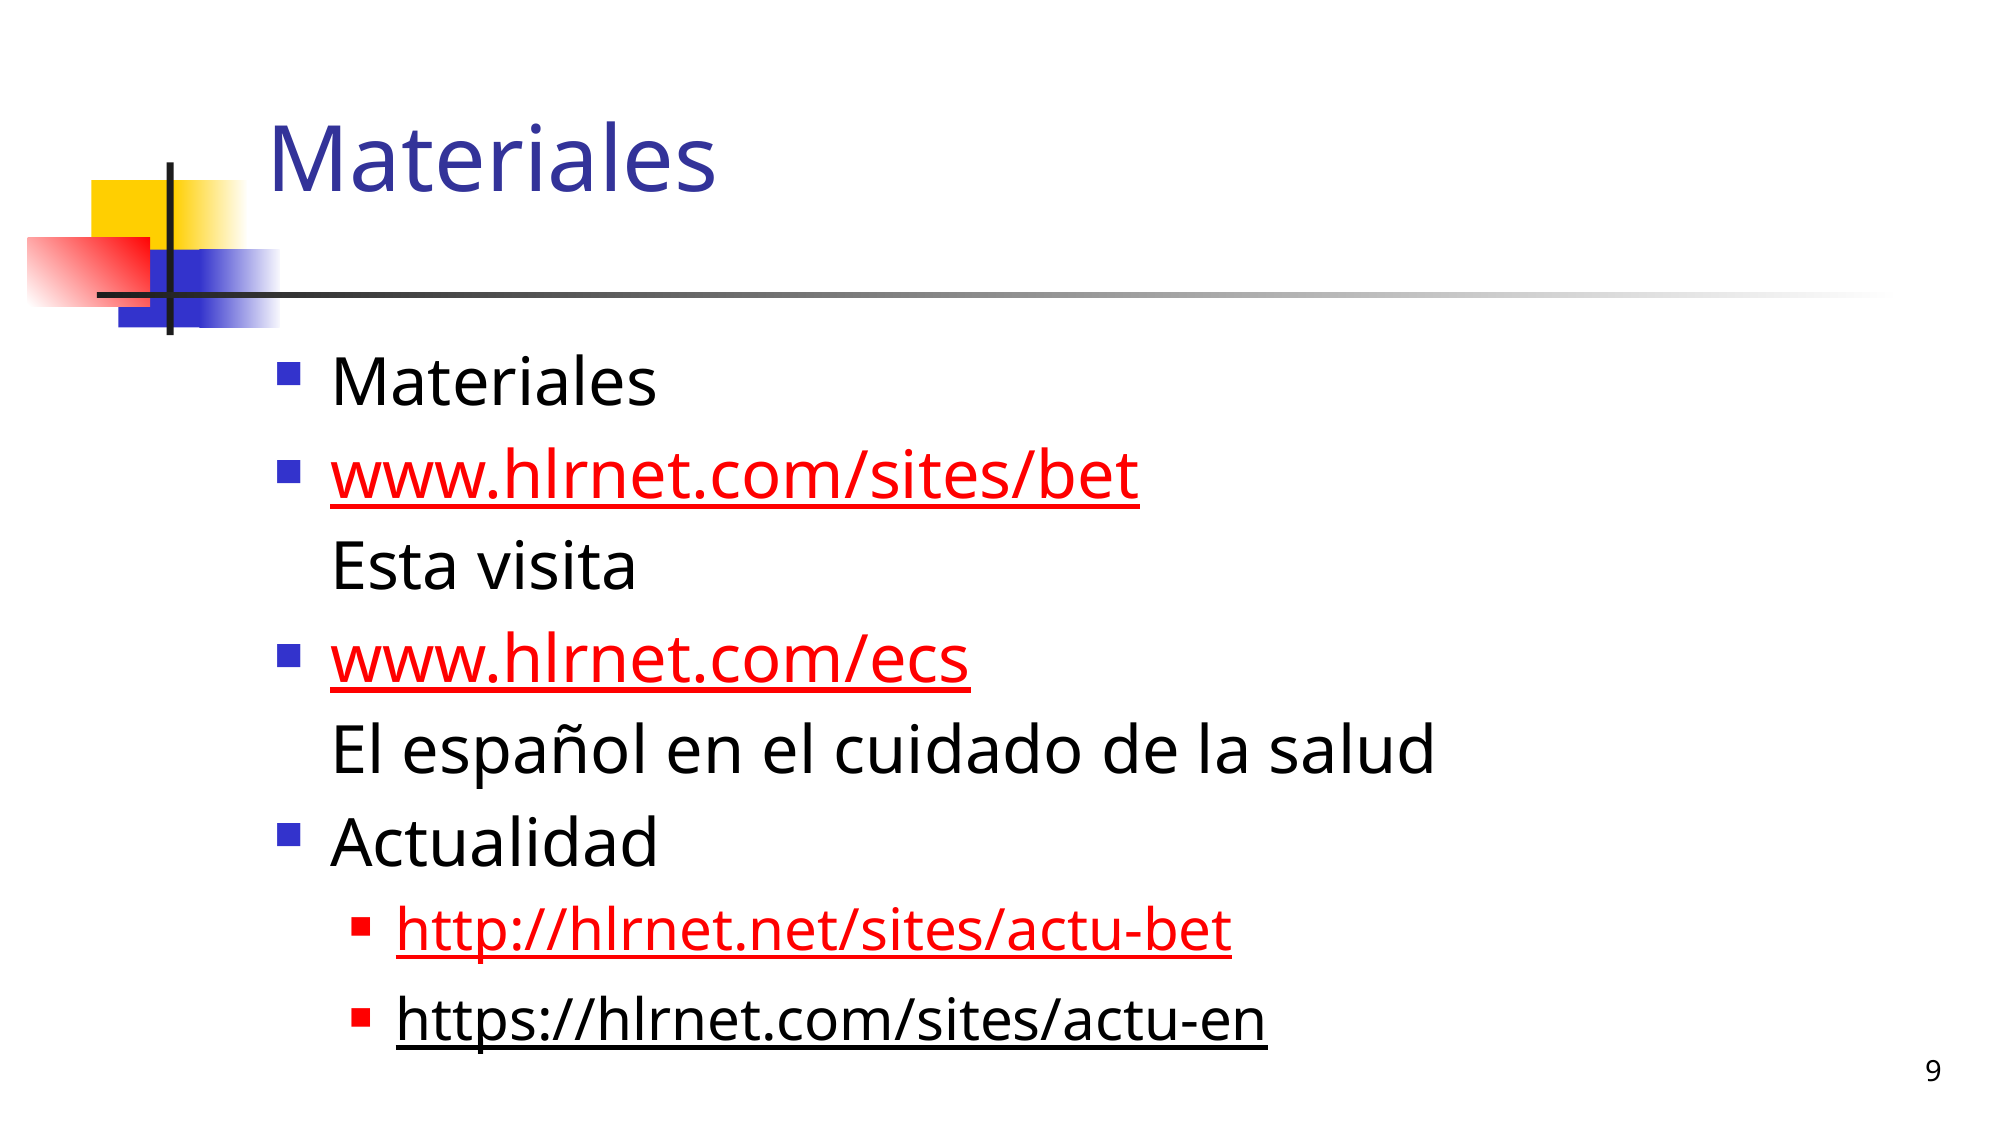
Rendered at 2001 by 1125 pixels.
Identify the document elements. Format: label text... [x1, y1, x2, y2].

list Materiales www.hlrnet.com/sites/bet Esta visita www.hlrnet.com/ecs El español en el cuidado de la salud Actualidad http://hlrnet.net/sites/actu-bet https://hlrnet.com/sites/actu-en [258, 330, 1959, 1007]
slide_number 9 [1540, 1023, 1958, 1100]
title Materiales [251, 34, 1957, 276]
